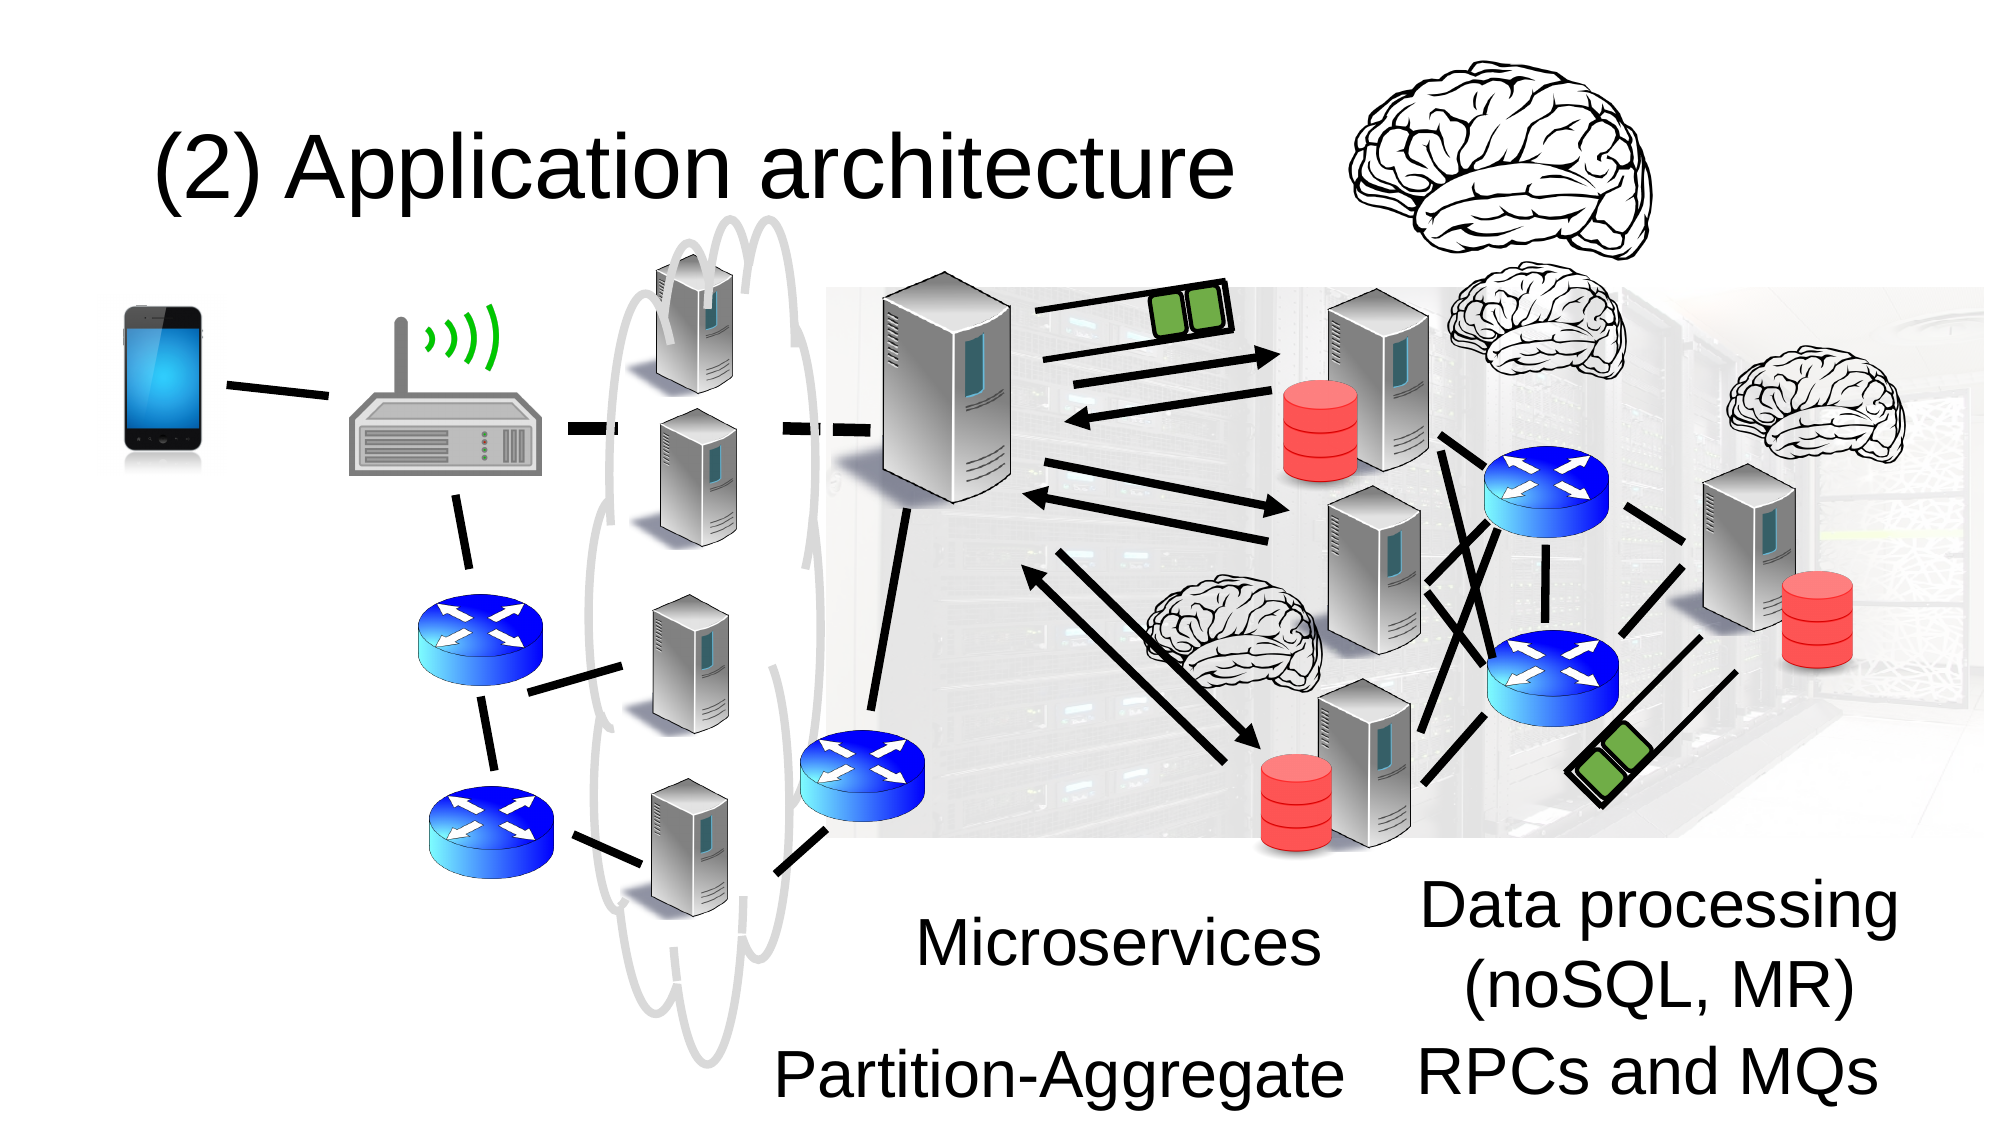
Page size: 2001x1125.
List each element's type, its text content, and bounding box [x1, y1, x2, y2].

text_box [1426, 591, 1484, 666]
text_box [226, 384, 329, 397]
text_box [587, 218, 822, 1066]
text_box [527, 665, 623, 693]
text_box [1620, 566, 1683, 637]
title (2) Application architecture [137, 59, 1863, 278]
text_box Partition-Aggregate [752, 1023, 1368, 1118]
text_box Data processing (noSQL, MR) [1326, 853, 1994, 1029]
picture [429, 786, 554, 879]
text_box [1026, 467, 1286, 536]
picture [625, 254, 733, 397]
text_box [1553, 696, 1748, 748]
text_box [1625, 505, 1684, 543]
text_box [775, 828, 827, 875]
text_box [1423, 714, 1485, 785]
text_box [1440, 450, 1493, 659]
text_box RPCs and MQs [1340, 1020, 1956, 1115]
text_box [455, 494, 470, 570]
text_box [1420, 528, 1498, 733]
picture [620, 778, 728, 921]
text_box Microservices [811, 891, 1326, 987]
picture [629, 408, 737, 550]
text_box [1037, 295, 1232, 347]
picture [97, 294, 227, 476]
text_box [480, 696, 495, 771]
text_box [870, 508, 908, 711]
picture [622, 594, 729, 737]
picture [800, 60, 1984, 861]
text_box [993, 622, 1143, 691]
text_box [1063, 353, 1281, 422]
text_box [573, 834, 642, 865]
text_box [1439, 434, 1485, 468]
picture [418, 594, 543, 687]
picture [349, 302, 542, 476]
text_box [1426, 521, 1440, 528]
